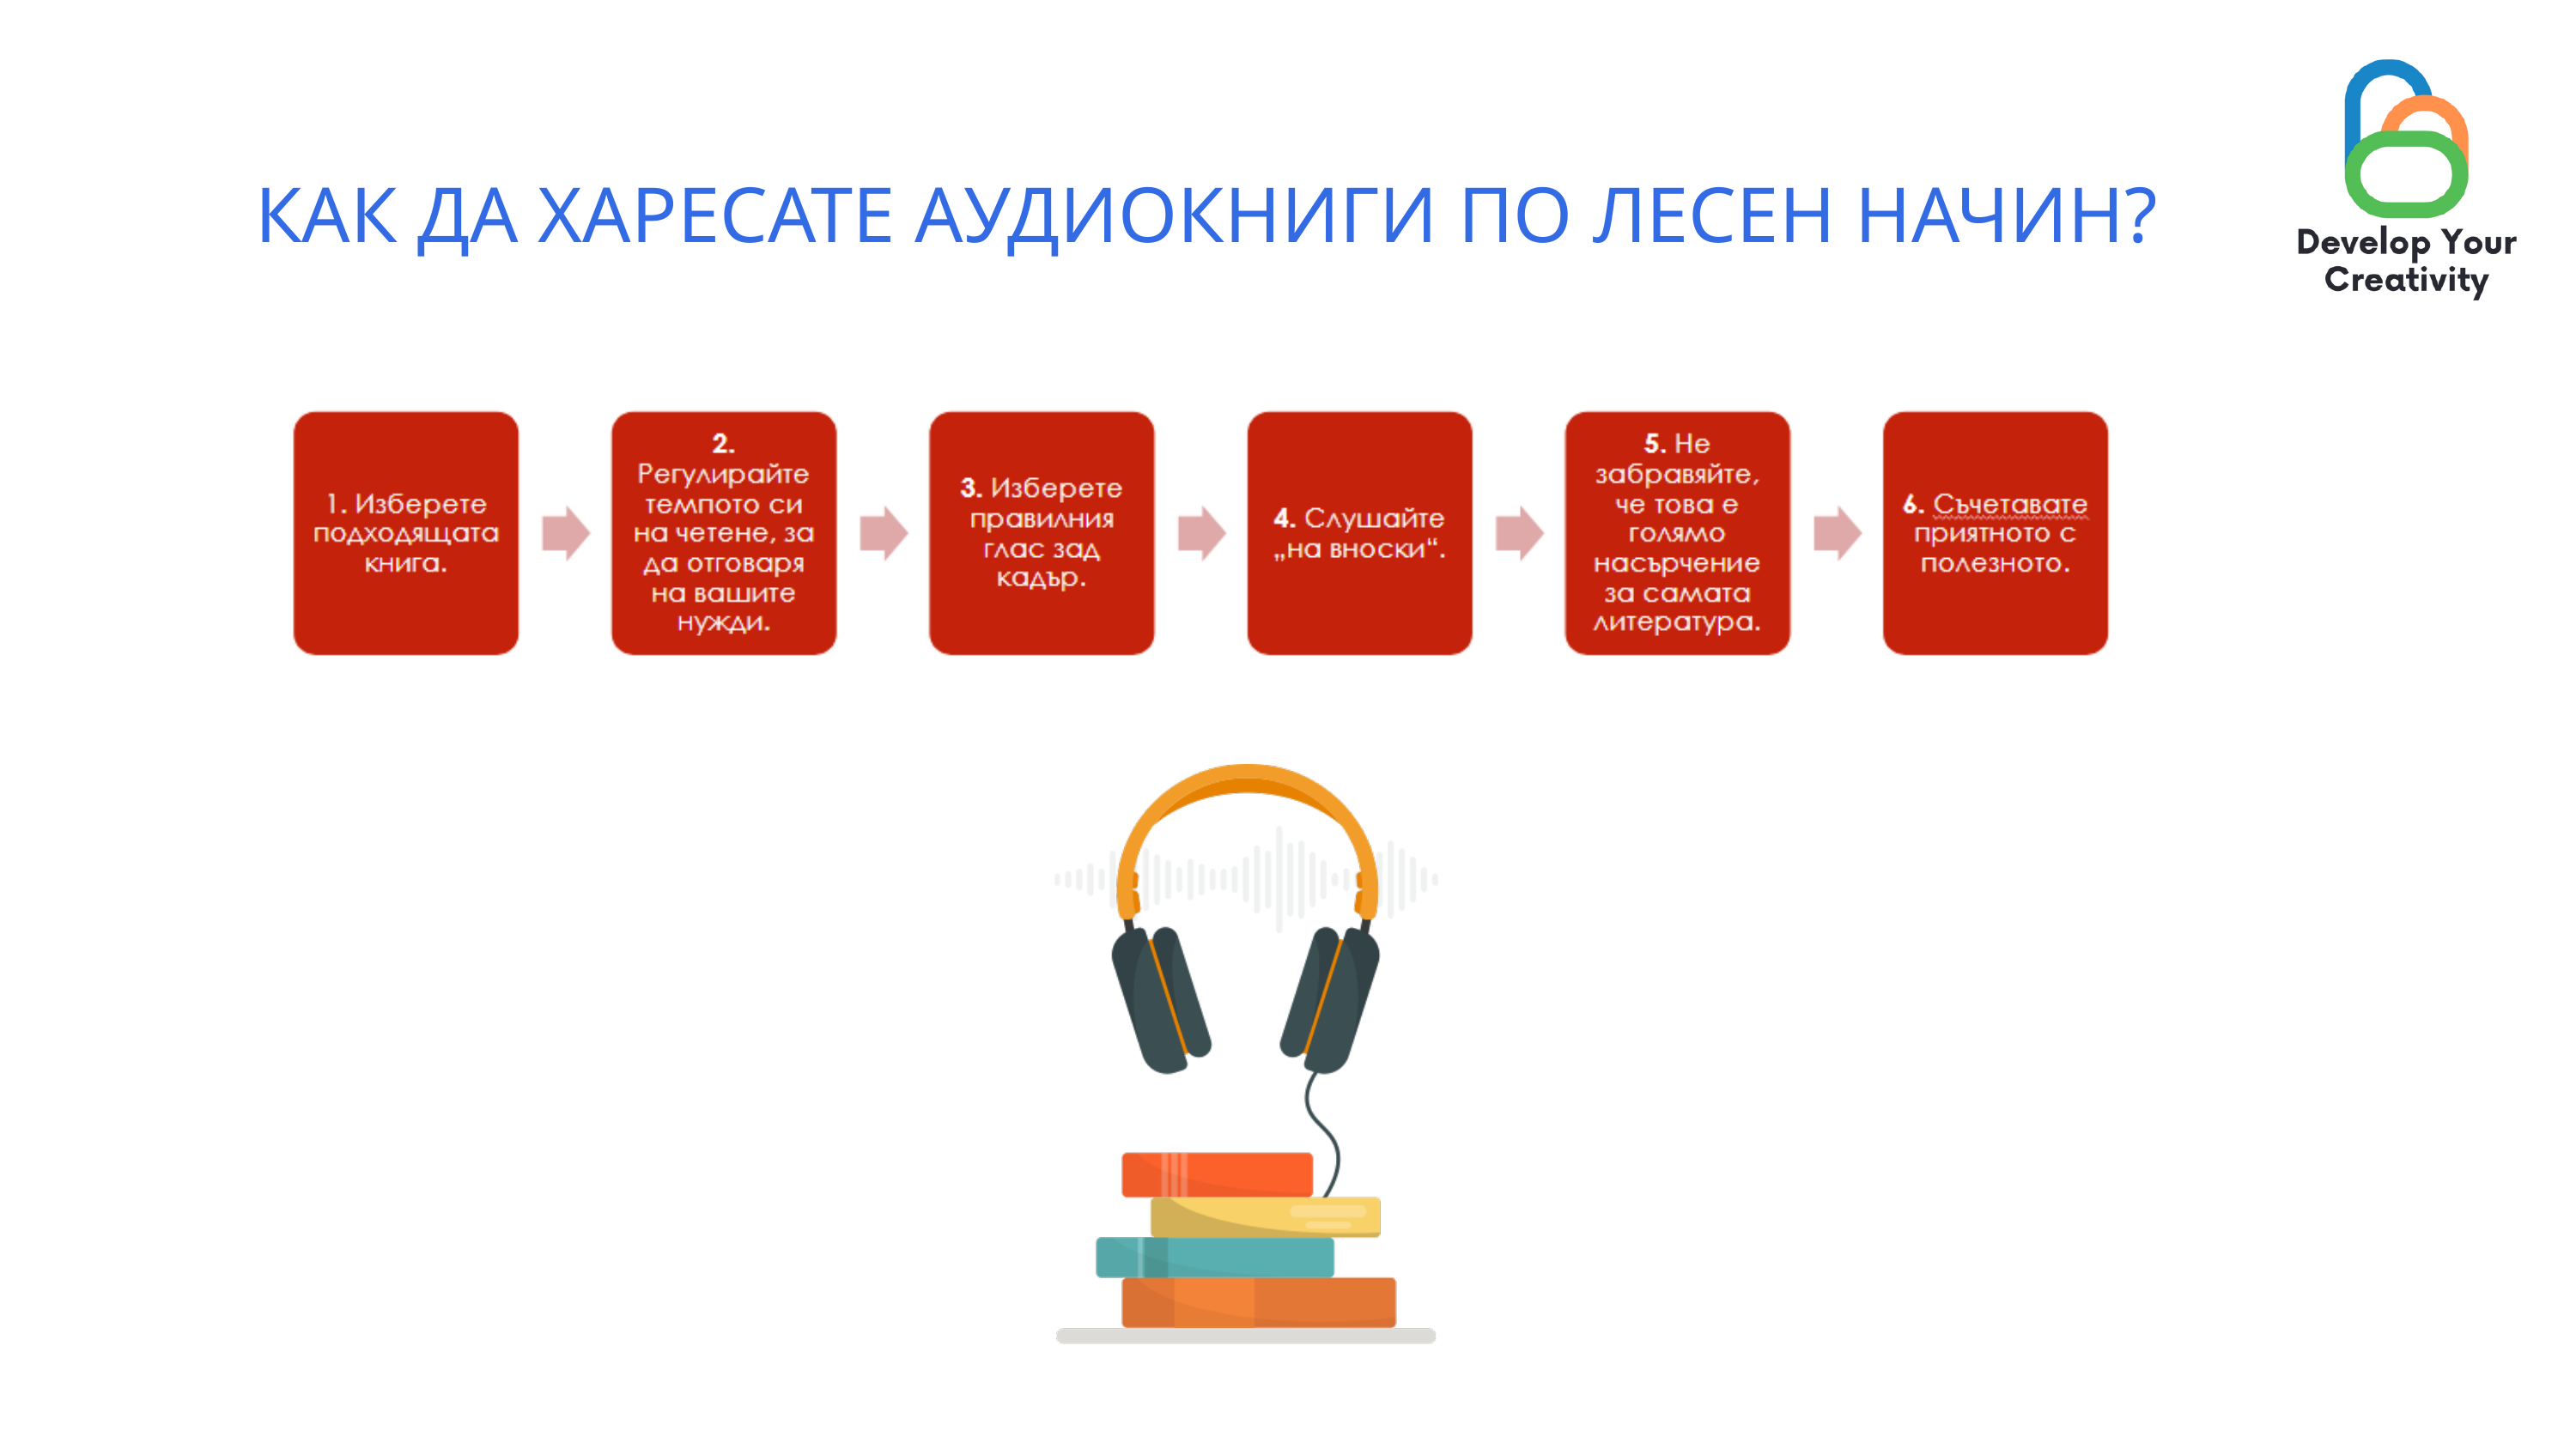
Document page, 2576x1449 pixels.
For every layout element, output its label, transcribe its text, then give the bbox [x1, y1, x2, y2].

text_box КАК ДА ХАРЕСАТЕ АУДИОКНИГИ ПО ЛЕСЕН НАЧИН? [255, 173, 2239, 432]
text_box [2178, 0, 2576, 397]
text_box [255, 432, 2179, 718]
text_box [1054, 764, 1438, 1344]
